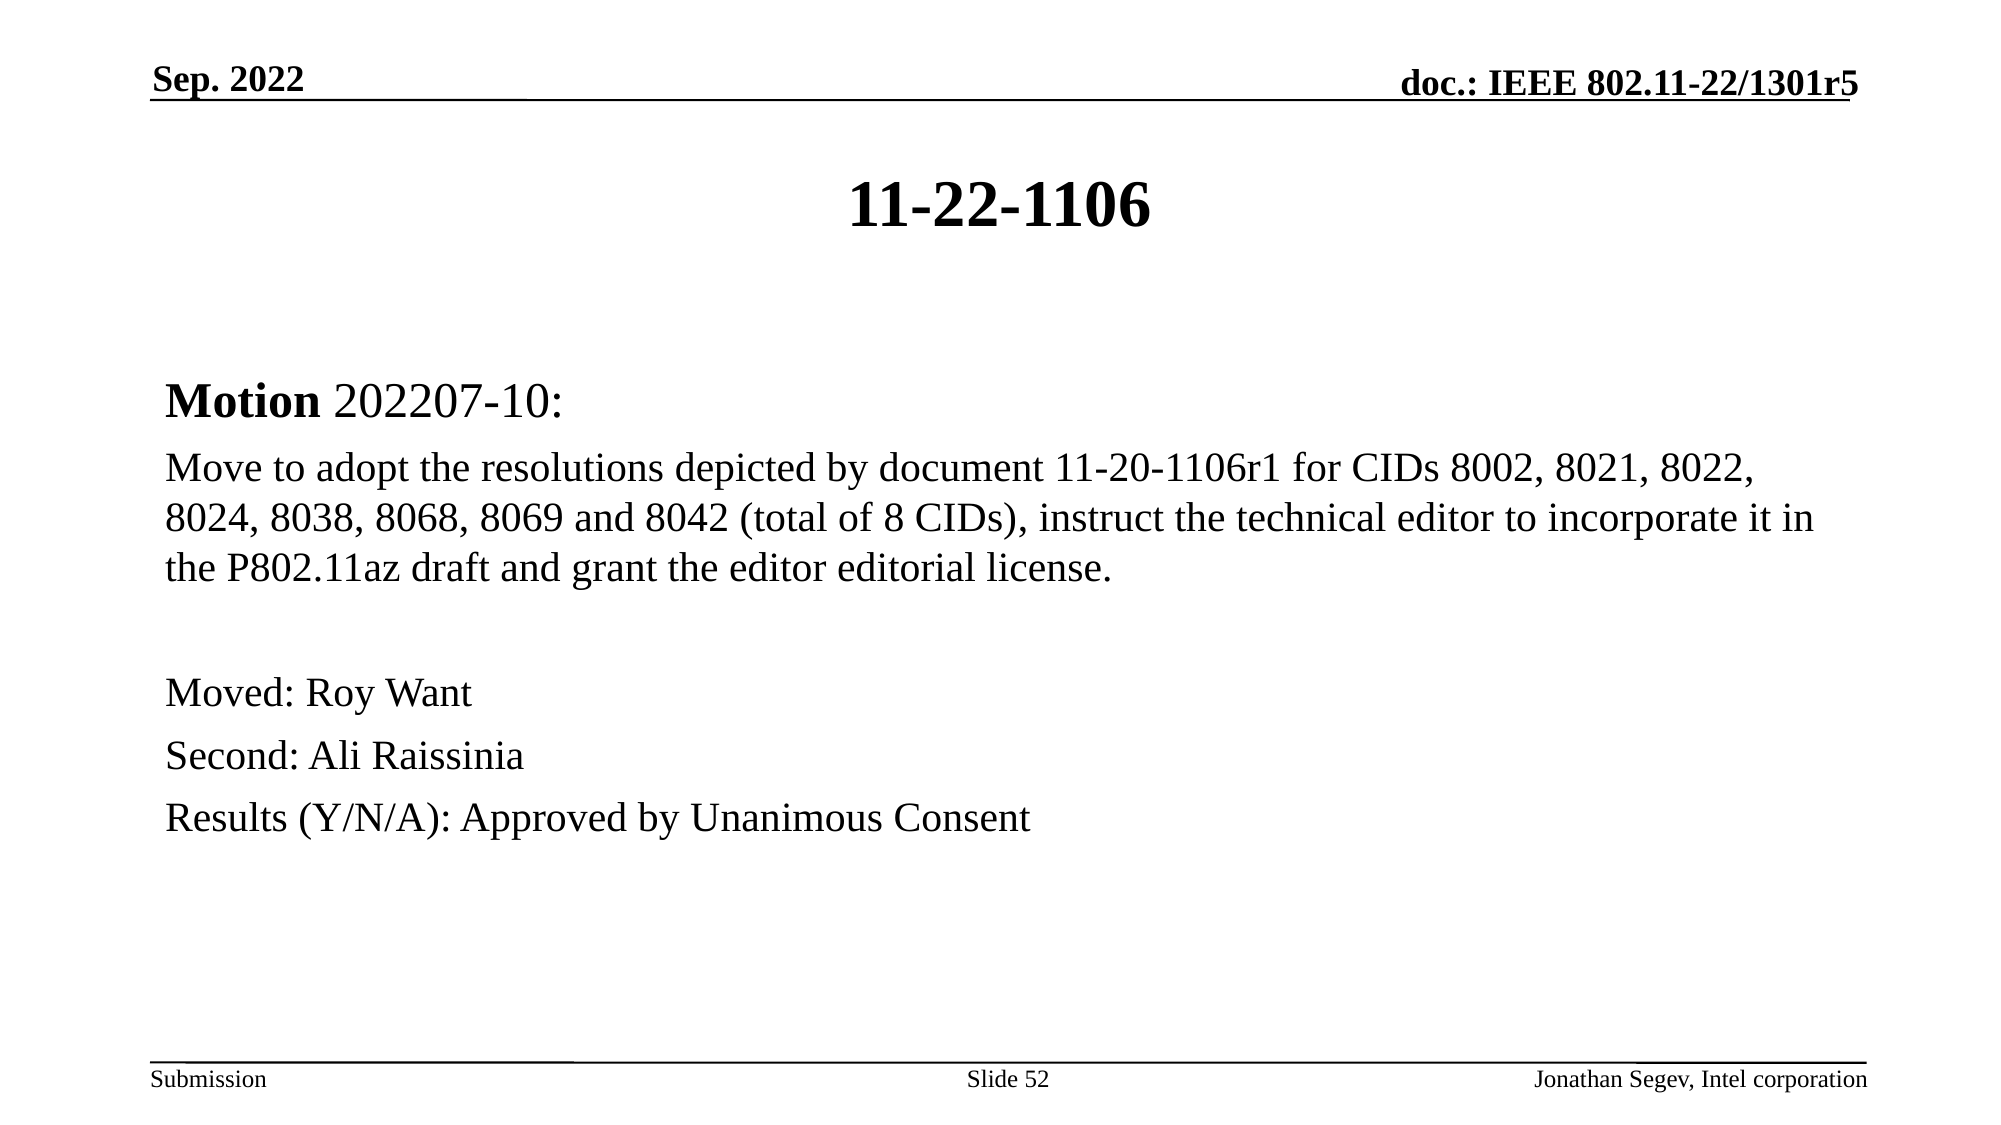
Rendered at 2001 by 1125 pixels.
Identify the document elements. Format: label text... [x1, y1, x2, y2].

footer Jonathan Segev, Intel corporation [1171, 1061, 1869, 1093]
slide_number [152, 54, 563, 100]
slide_number Slide 52 [950, 1061, 1067, 1123]
title 11-22-1106 [149, 112, 1850, 286]
list Motion 202207-10: Move to adopt the resolutions depicted by document 11-20-1106r1 for CIDs 8002, 8021, 8022, 8024, 8038, 8068, 8069 and 8042 (total of 8 CIDs), instruct the technical editor to incorporate it in the P802.11az draft and grant the editor editorial license. Moved: Roy Want Second: Ali Raissinia Results (Y/N/A): Approved by Unanimous Consent [149, 286, 1850, 1000]
